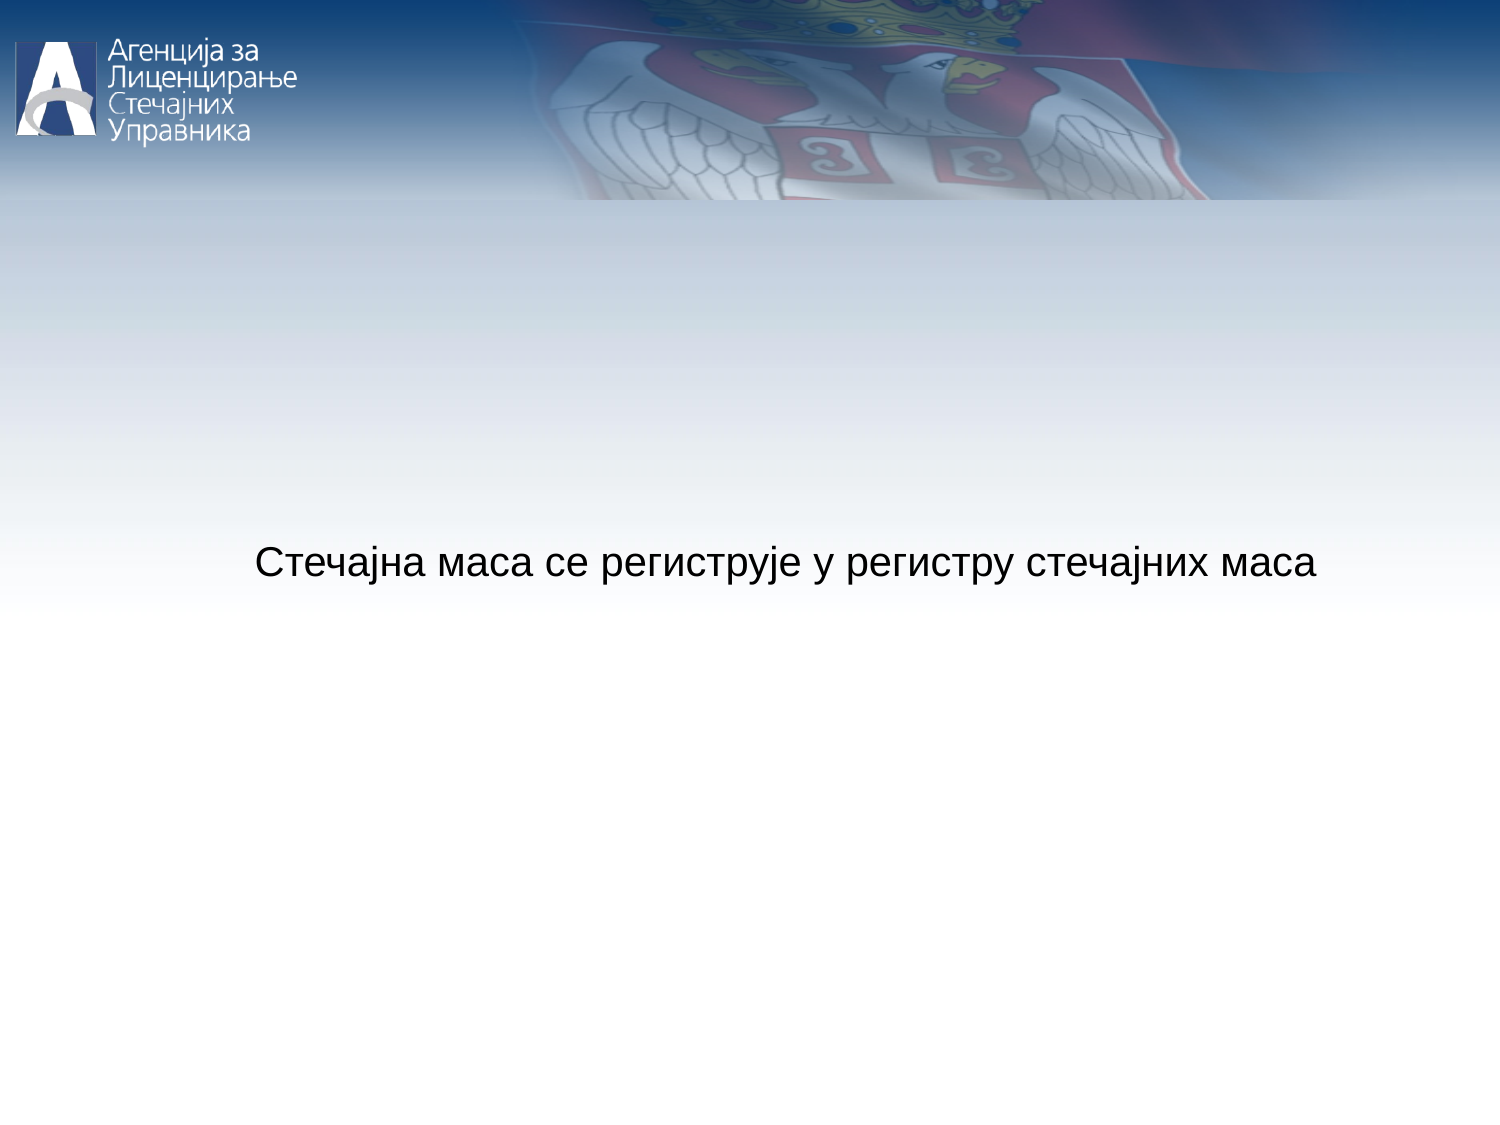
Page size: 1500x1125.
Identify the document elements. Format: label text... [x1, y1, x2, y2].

list Стечајна маса се региструје у регистру стечајних маса [88, 527, 1439, 603]
picture [0, 0, 1500, 1113]
